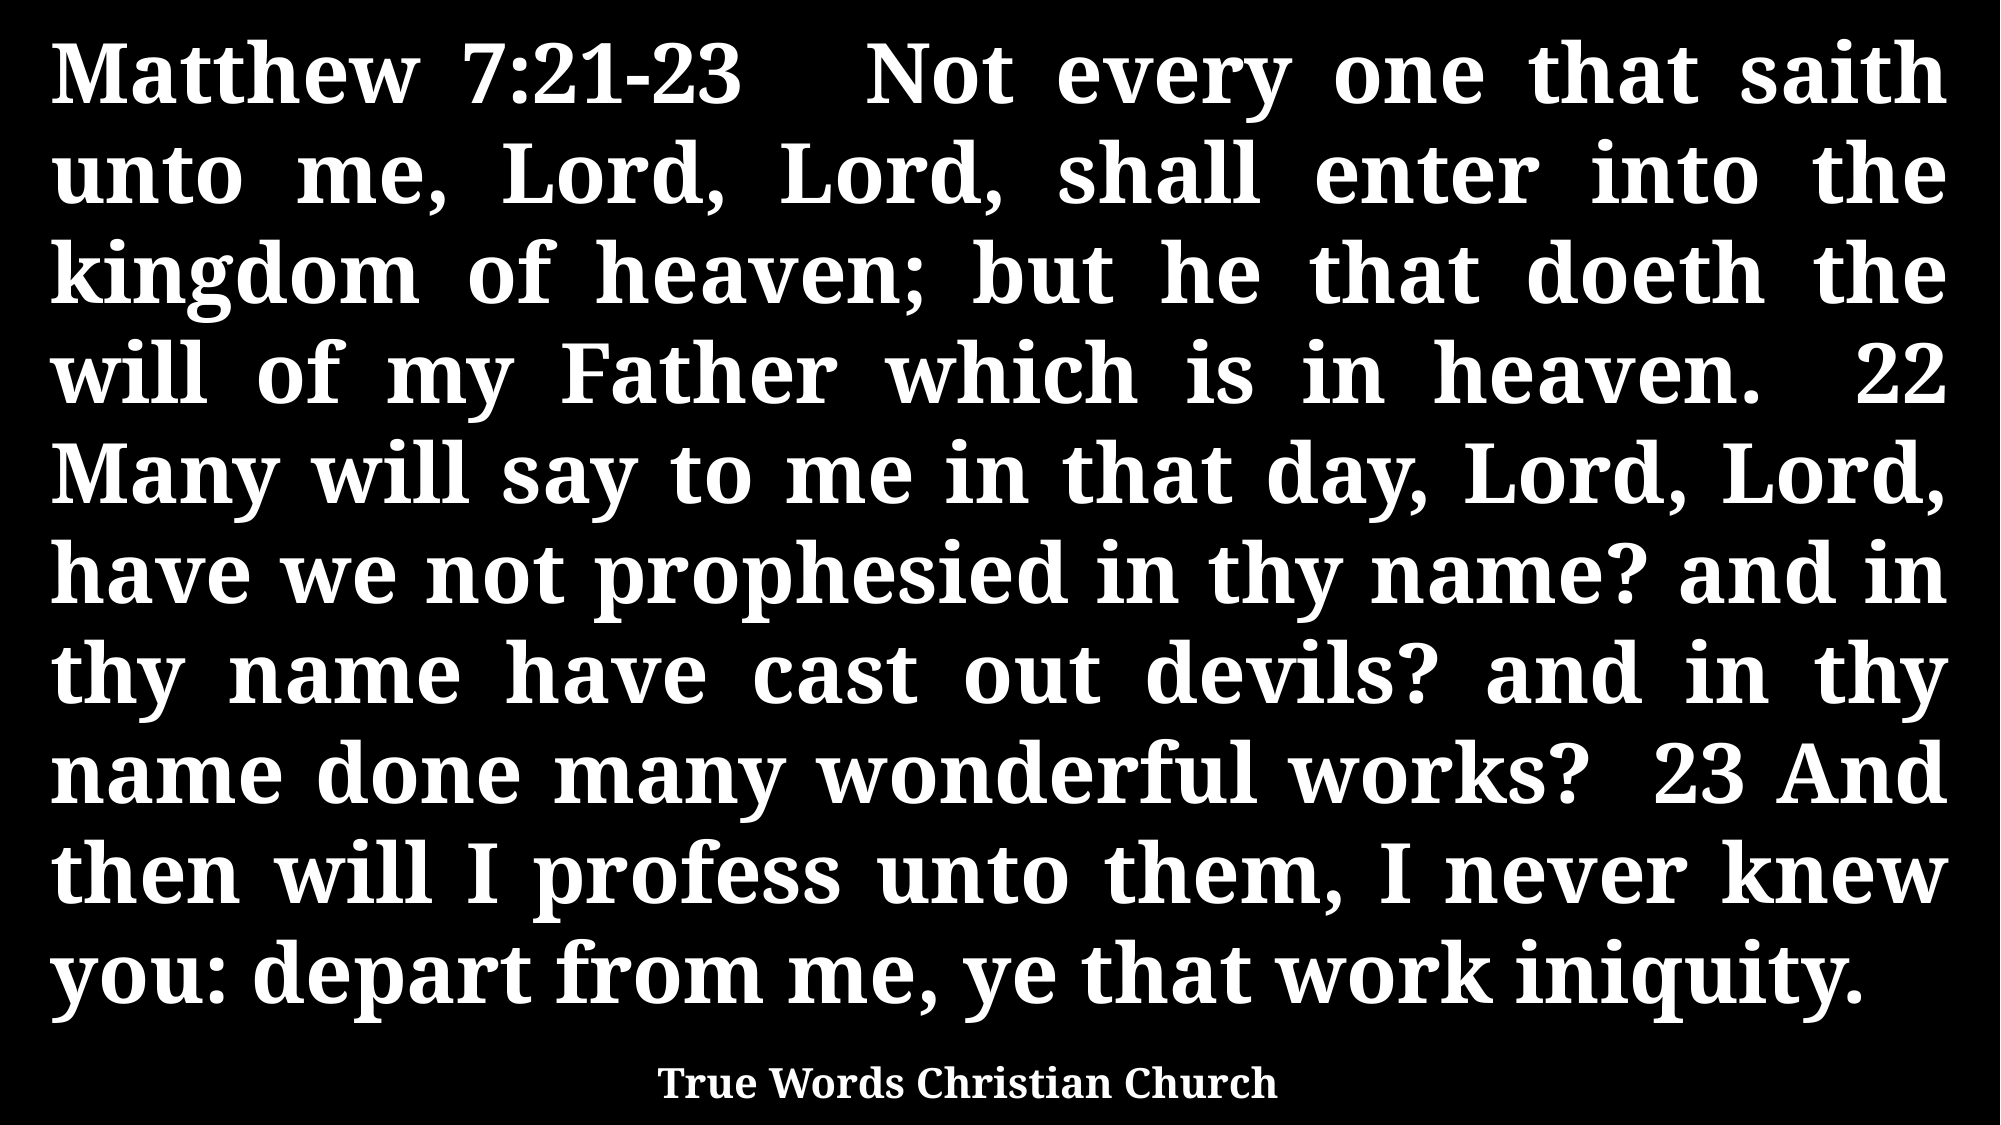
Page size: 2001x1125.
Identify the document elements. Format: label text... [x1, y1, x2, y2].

text_box True Words Christian Church [642, 1049, 1294, 1114]
text_box Matthew 7:21-23 Not every one that saith unto me, Lord, Lord, shall enter into the kingdom of heaven; but he that doeth the will of my Father which is in heaven. 22 Many will say to me in that day, Lord, Lord, have we not prophesied in thy name? and in thy name have cast out devils? and in thy name done many wonderful works? 23 And then will I profess unto them, I never knew you: depart from me, ye that work iniquity. [35, 12, 1965, 1028]
